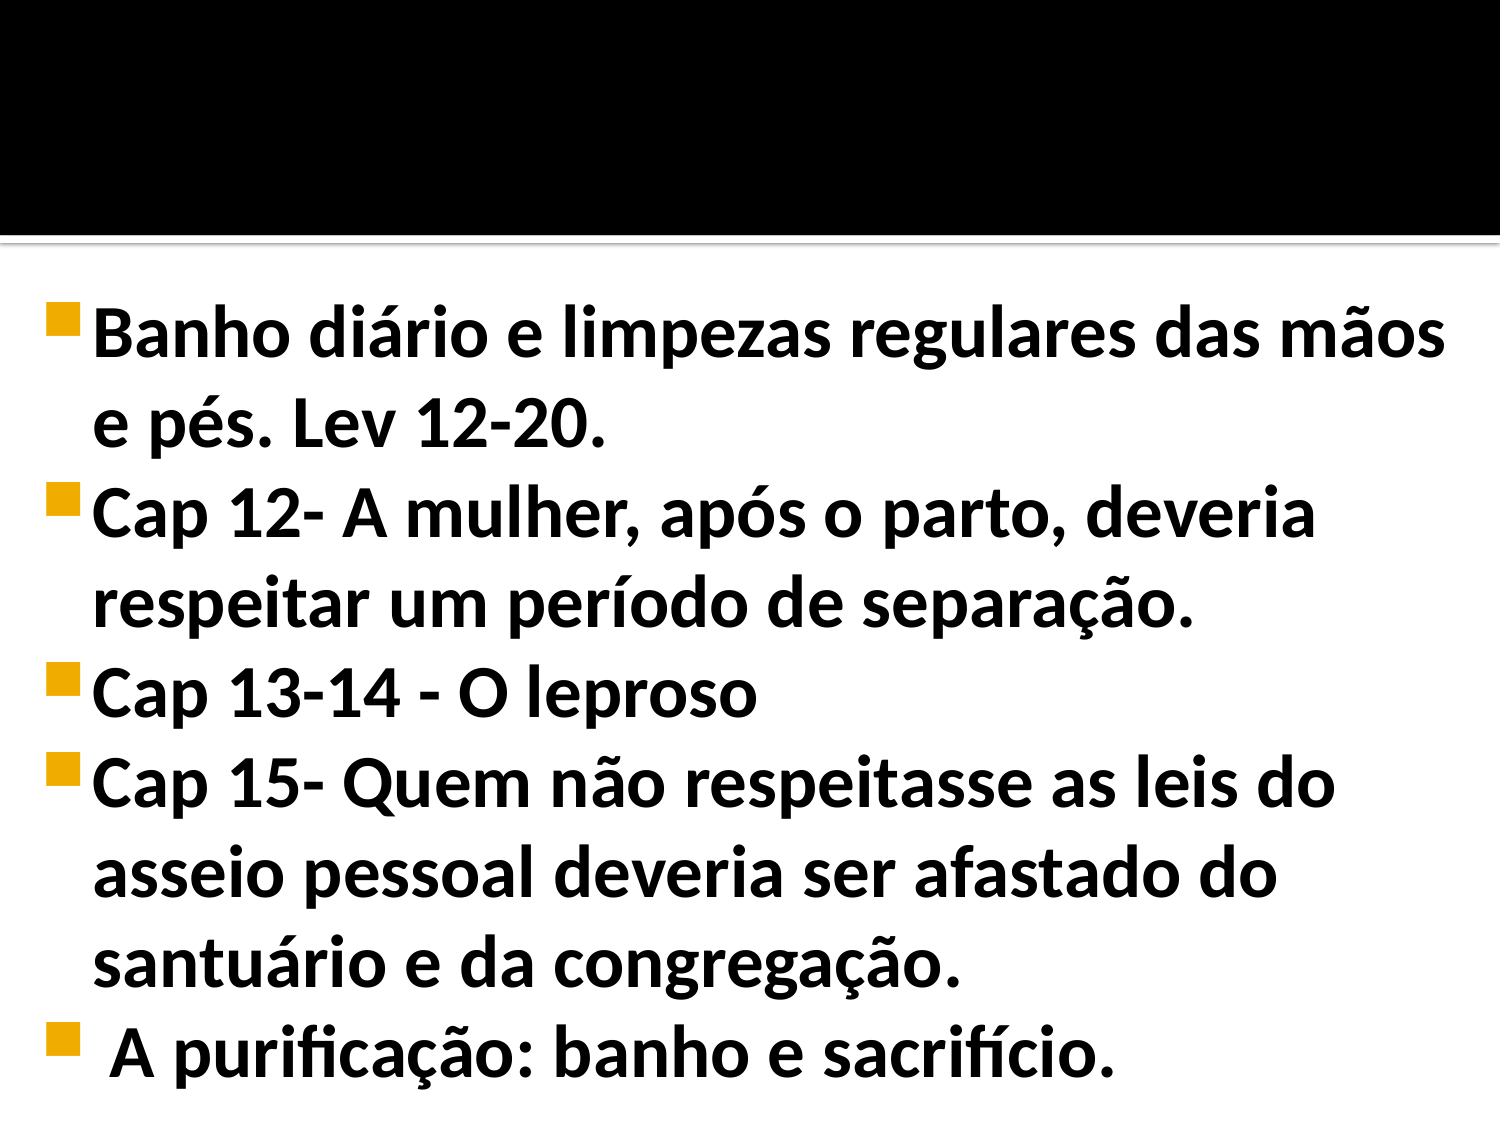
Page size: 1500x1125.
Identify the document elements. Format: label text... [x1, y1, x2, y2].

list Banho diário e limpezas regulares das mãos e pés. Lev 12-20. Cap 12- A mulher, após o parto, deveria respeitar um período de separação. Cap 13-14 - O leproso Cap 15- Quem não respeitasse as leis do asseio pessoal deveria ser afastado do santuário e da congregação. A purificação: banho e sacrifício. [11, 267, 1483, 1114]
